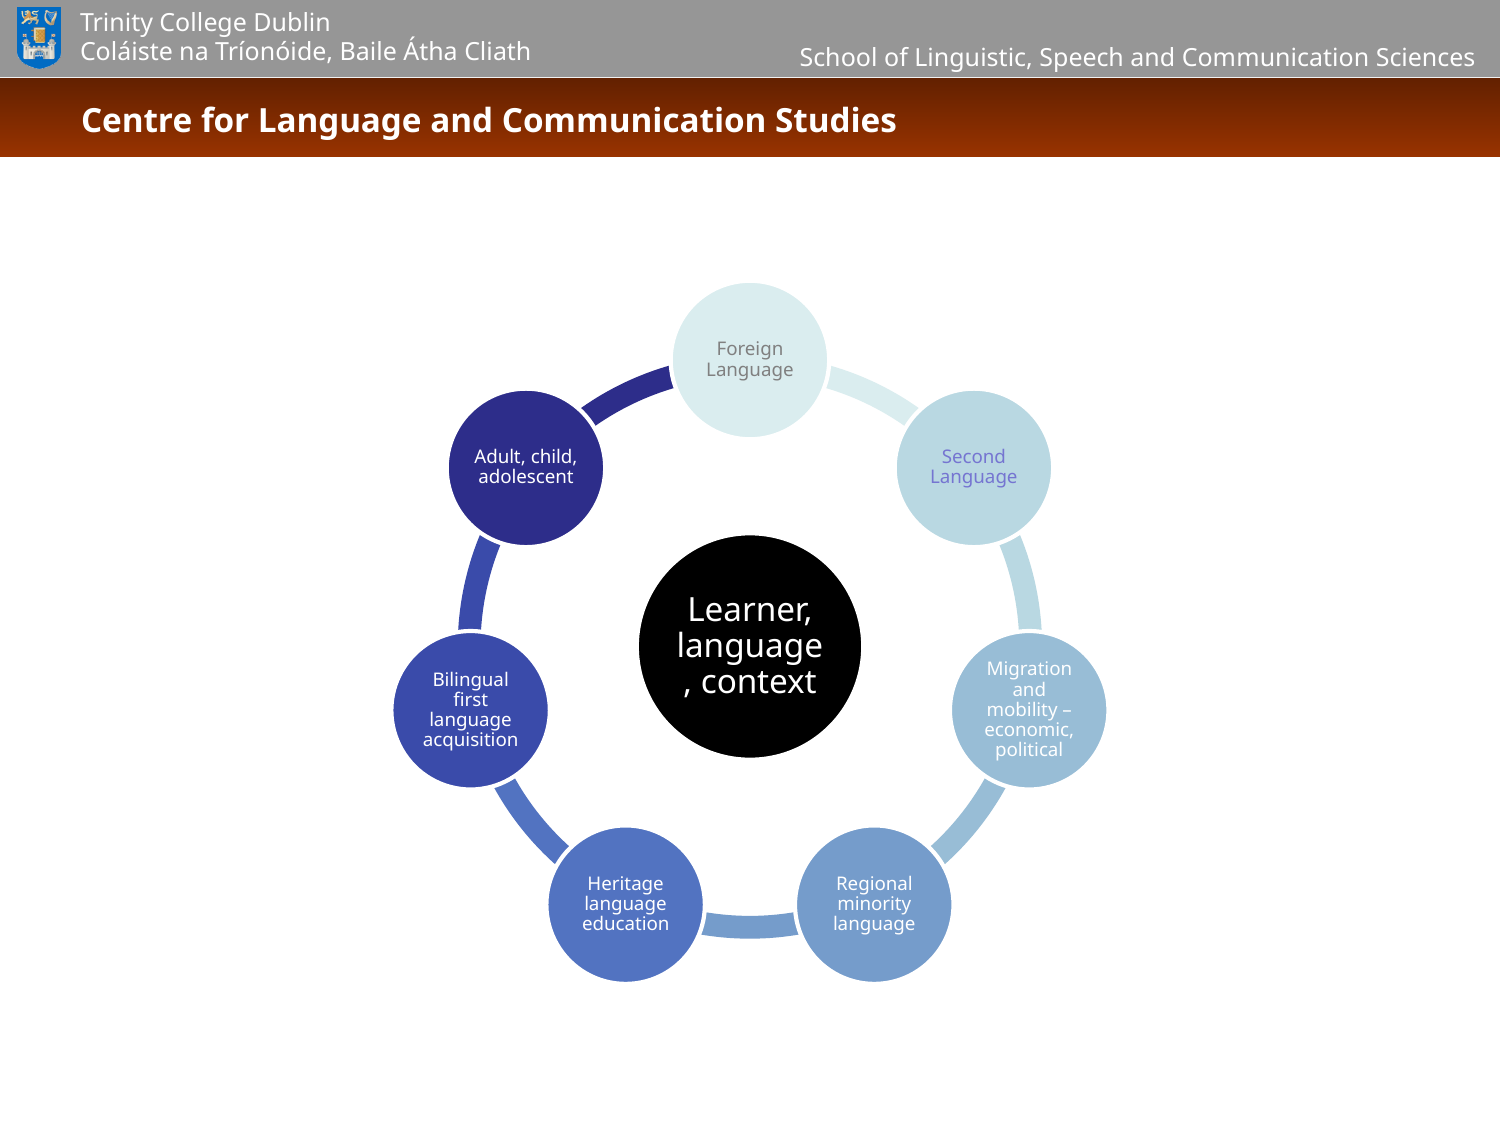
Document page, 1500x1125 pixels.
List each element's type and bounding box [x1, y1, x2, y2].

list [0, 280, 1500, 985]
picture [17, 7, 61, 69]
